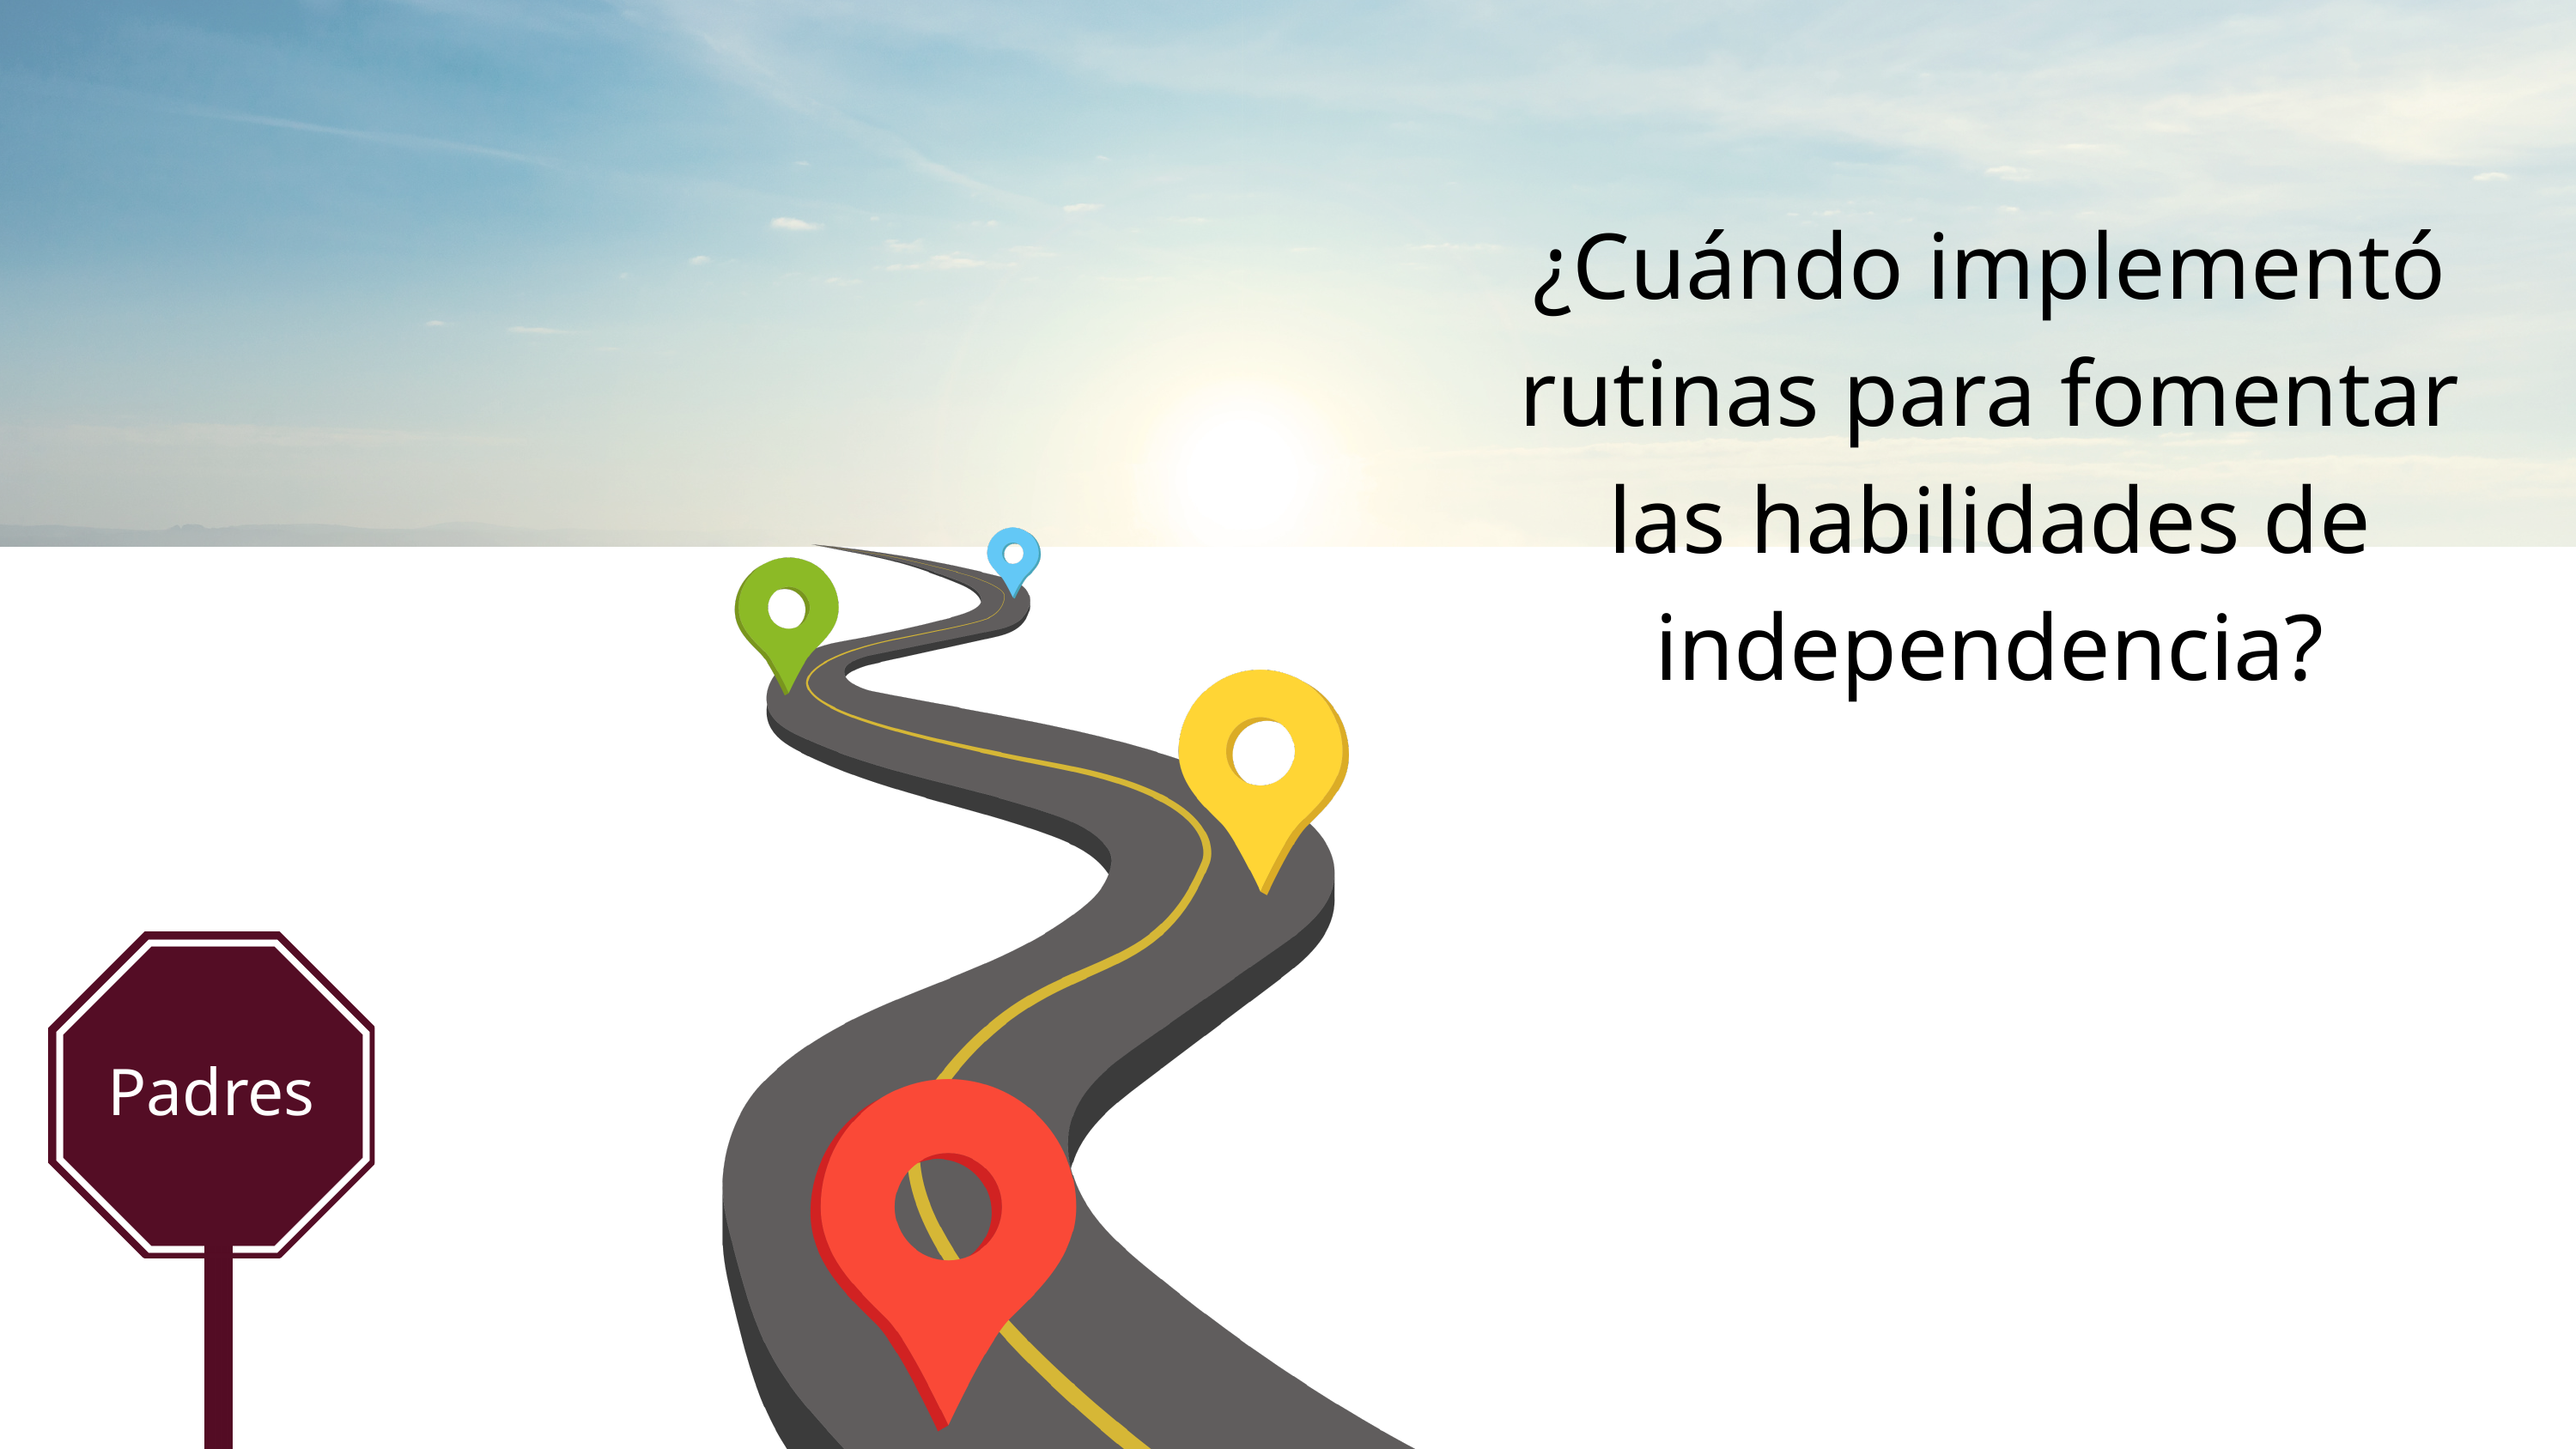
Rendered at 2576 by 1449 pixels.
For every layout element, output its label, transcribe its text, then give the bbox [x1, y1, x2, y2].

title ¿Cuándo implementó rutinas para fomentar las habilidades de independencia? [1486, 191, 2494, 699]
text_box [720, 527, 1602, 1449]
text_box [204, 1258, 233, 1449]
text_box Padres [82, 1038, 341, 1129]
text_box [47, 931, 375, 1258]
text_box [0, 0, 2576, 547]
